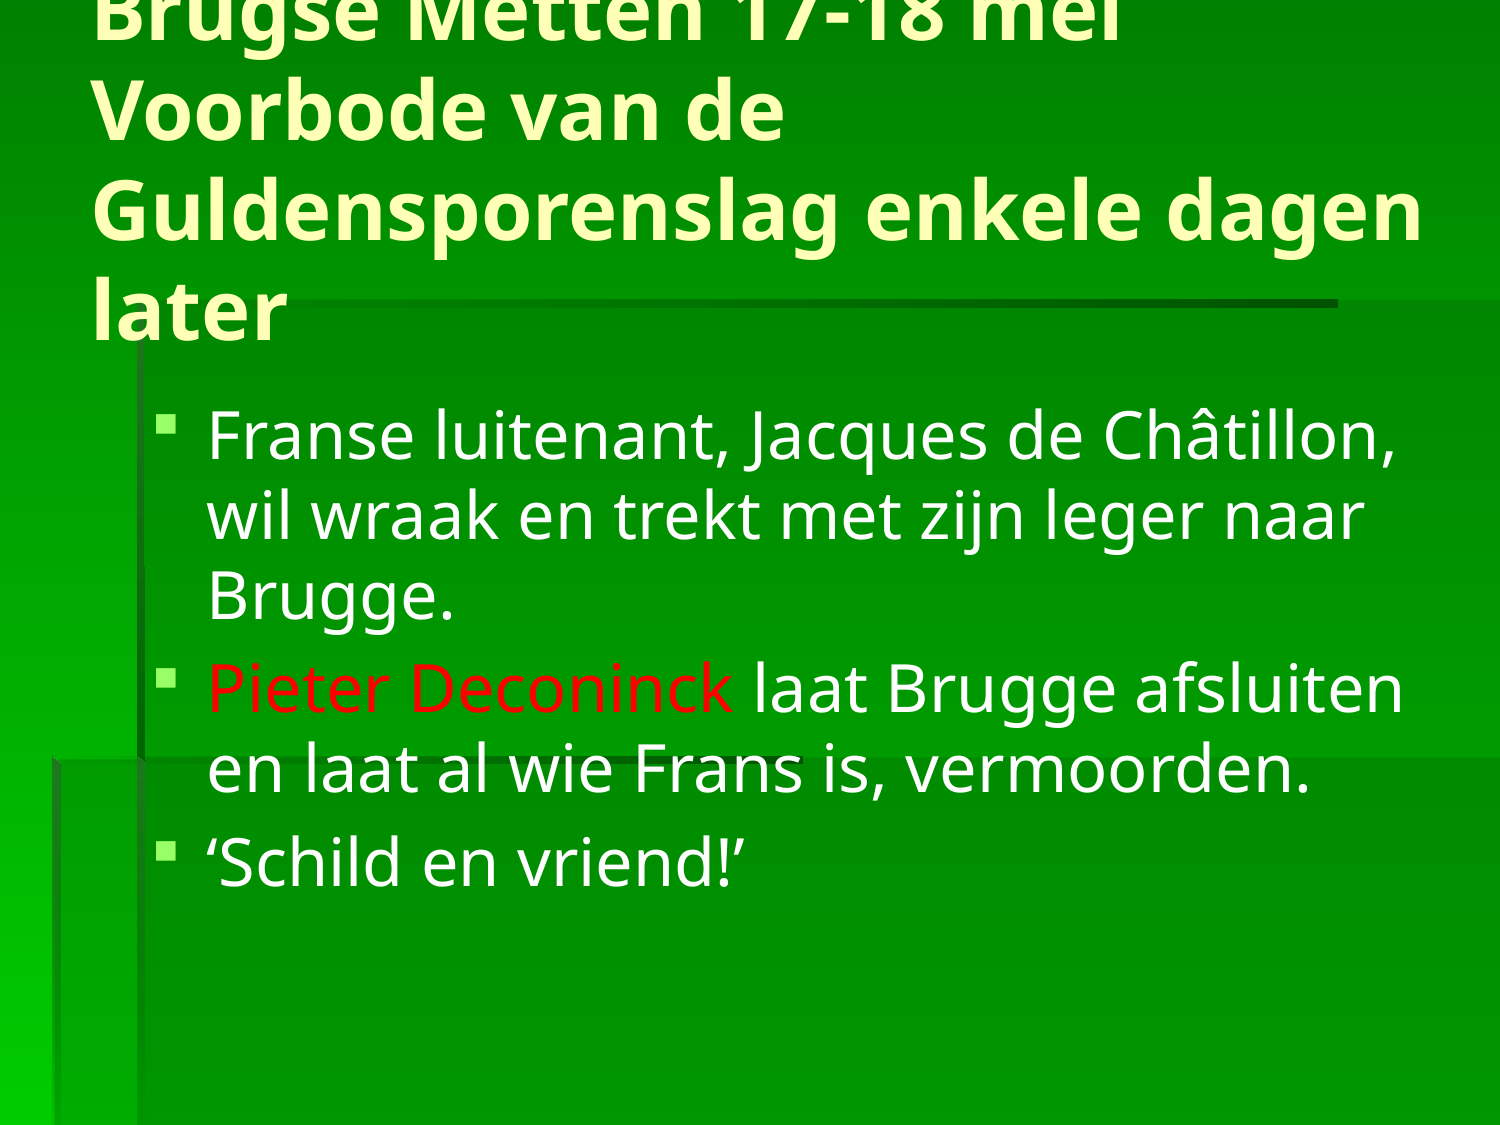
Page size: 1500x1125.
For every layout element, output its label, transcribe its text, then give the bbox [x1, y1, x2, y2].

title Brugse Metten 17-18 mei Voorbode van de Guldensporenslag enkele dagen later [74, 39, 1451, 276]
list Franse luitenant, Jacques de Châtillon, wil wraak en trekt met zijn leger naar Brugge. Pieter Deconinck laat Brugge afsluiten en laat al wie Frans is, vermoorden. ‘Schild en vriend!’ [135, 385, 1450, 1074]
